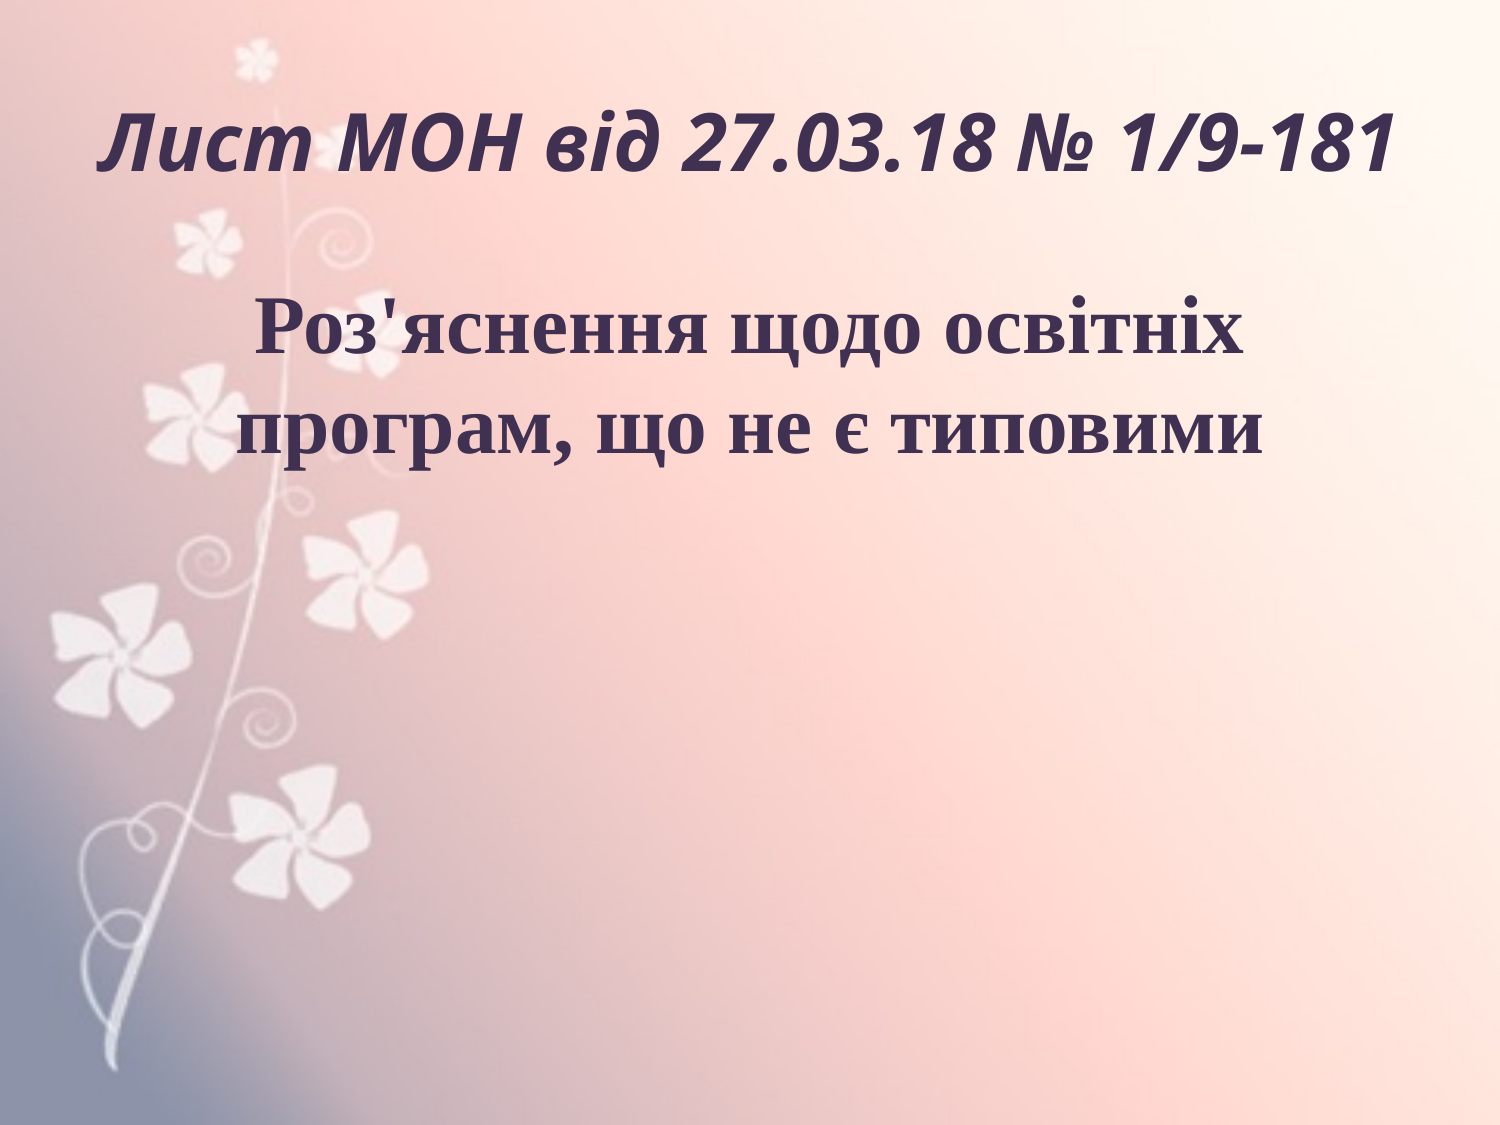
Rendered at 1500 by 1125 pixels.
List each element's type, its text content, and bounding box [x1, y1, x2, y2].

list Роз'яснення щодо освітніх програм, що не є типовими [75, 262, 1425, 1005]
picture [0, 0, 1500, 1125]
title Лист МОН від 27.03.18 № 1/9-181 [75, 45, 1425, 233]
